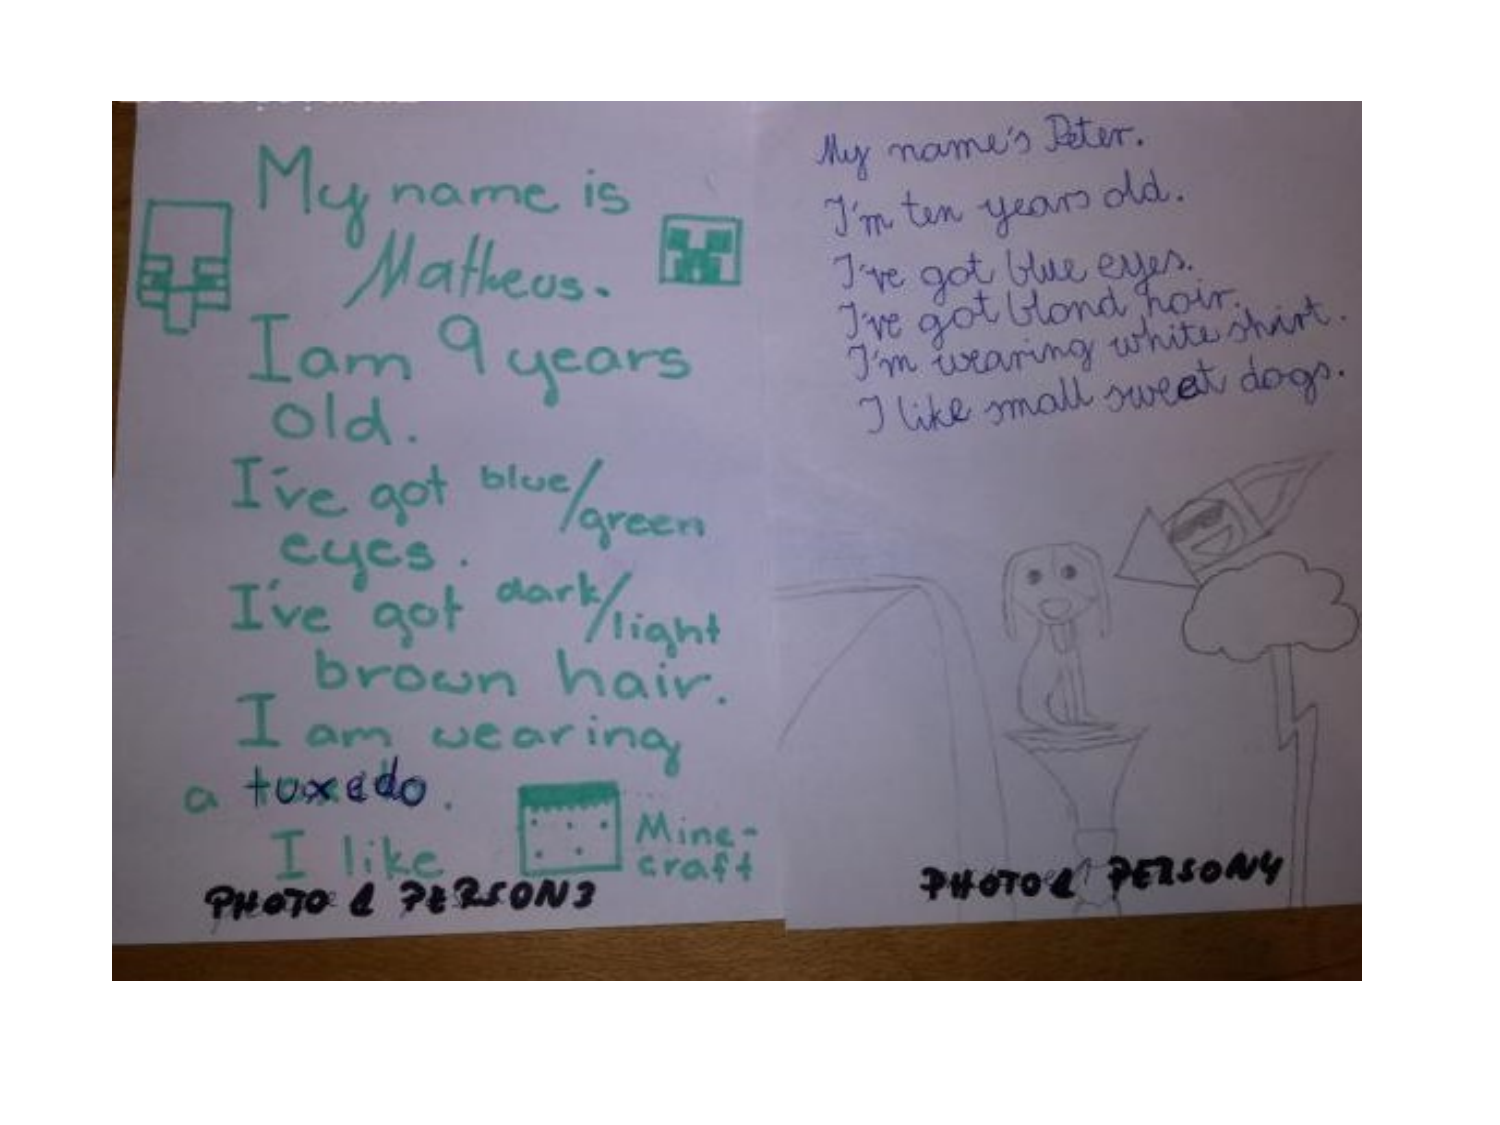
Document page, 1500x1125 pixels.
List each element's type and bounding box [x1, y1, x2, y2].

list [111, 101, 1363, 981]
